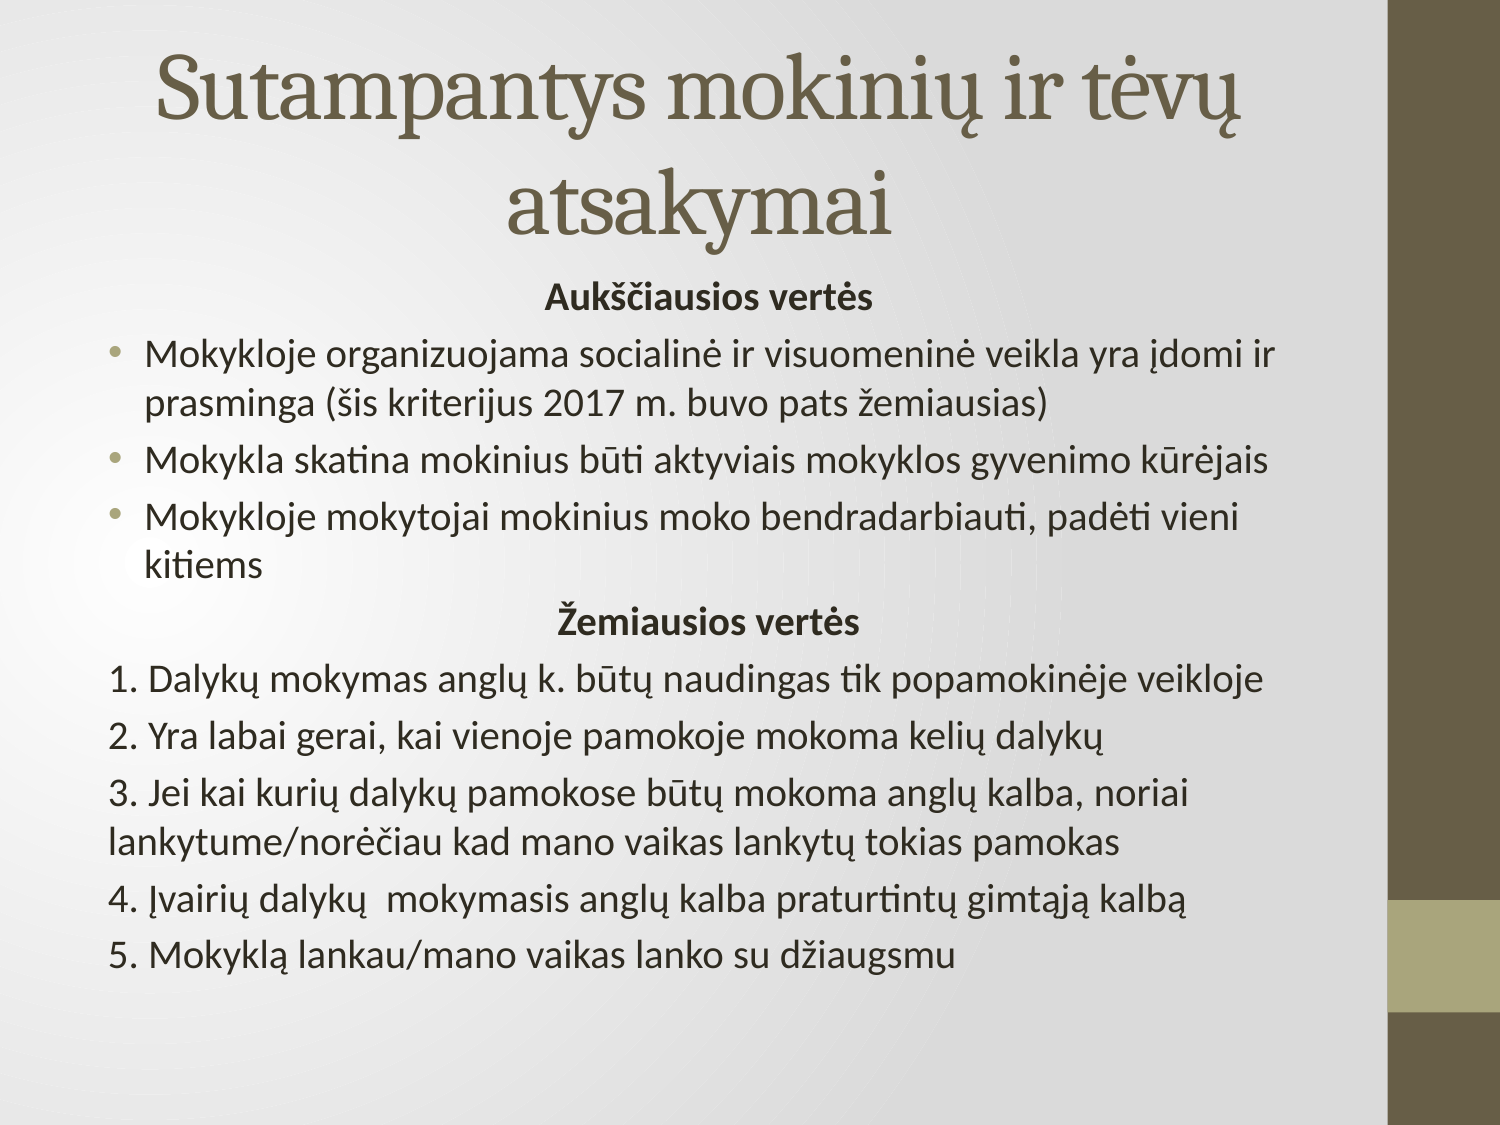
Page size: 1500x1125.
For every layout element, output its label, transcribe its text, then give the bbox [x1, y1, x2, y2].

title Sutampantys mokinių ir tėvų atsakymai [75, 45, 1325, 233]
list Aukščiausios vertės Mokykloje organizuojama socialinė ir visuomeninė veikla yra įdomi ir prasminga (šis kriterijus 2017 m. buvo pats žemiausias) Mokykla skatina mokinius būti aktyviais mokyklos gyvenimo kūrėjais Mokykloje mokytojai mokinius moko bendradarbiauti, padėti vieni kitiems Žemiausios vertės 1. Dalykų mokymas anglų k. būtų naudingas tik popamokinėje veikloje 2. Yra labai gerai, kai vienoje pamokoje mokoma kelių dalykų 3. Jei kai kurių dalykų pamokose būtų mokoma anglų kalba, noriai lankytume/norėčiau kad mano vaikas lankytų tokias pamokas 4. Įvairių dalykų mokymasis anglų kalba praturtintų gimtąją kalbą 5. Mokyklą lankau/mano vaikas lanko su džiaugsmu [75, 262, 1325, 1050]
